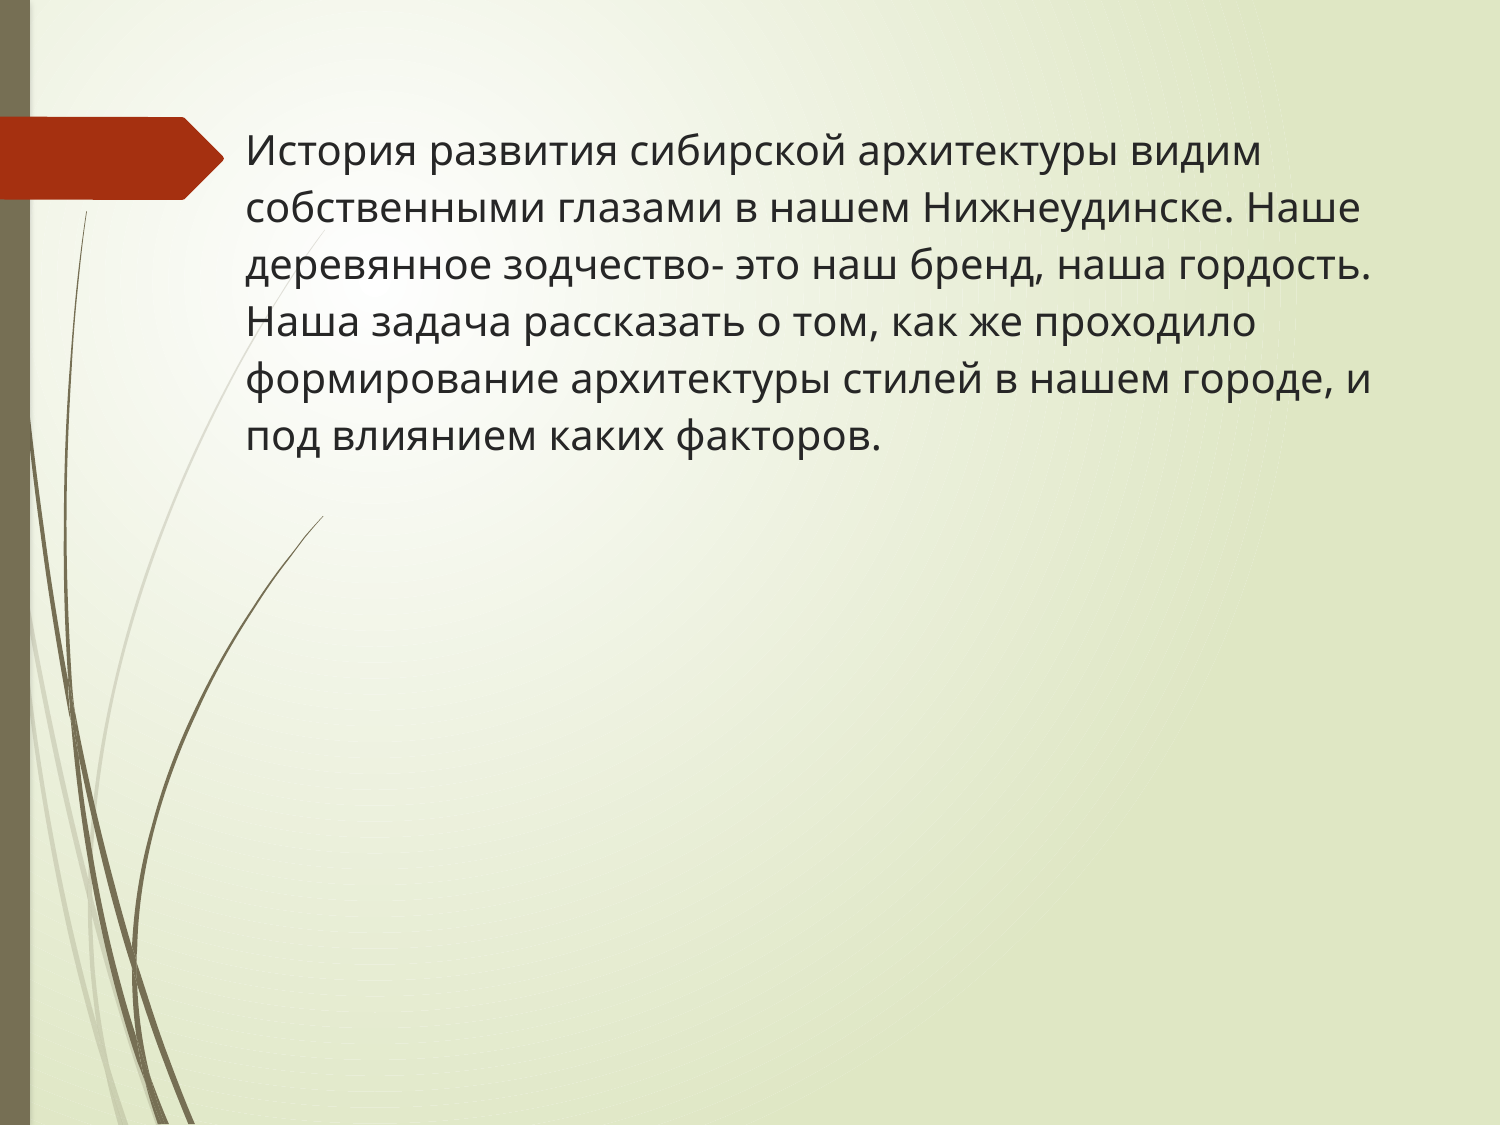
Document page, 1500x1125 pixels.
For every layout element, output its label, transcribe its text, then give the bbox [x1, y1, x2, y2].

title История развития сибирской архитектуры видим собственными глазами в нашем Нижнеудинске. Наше деревянное зодчество- это наш бренд, наша гордость. Наша задача рассказать о том, как же проходило формирование архитектуры стилей в нашем городе, и под влиянием каких факторов. [230, 113, 1400, 693]
